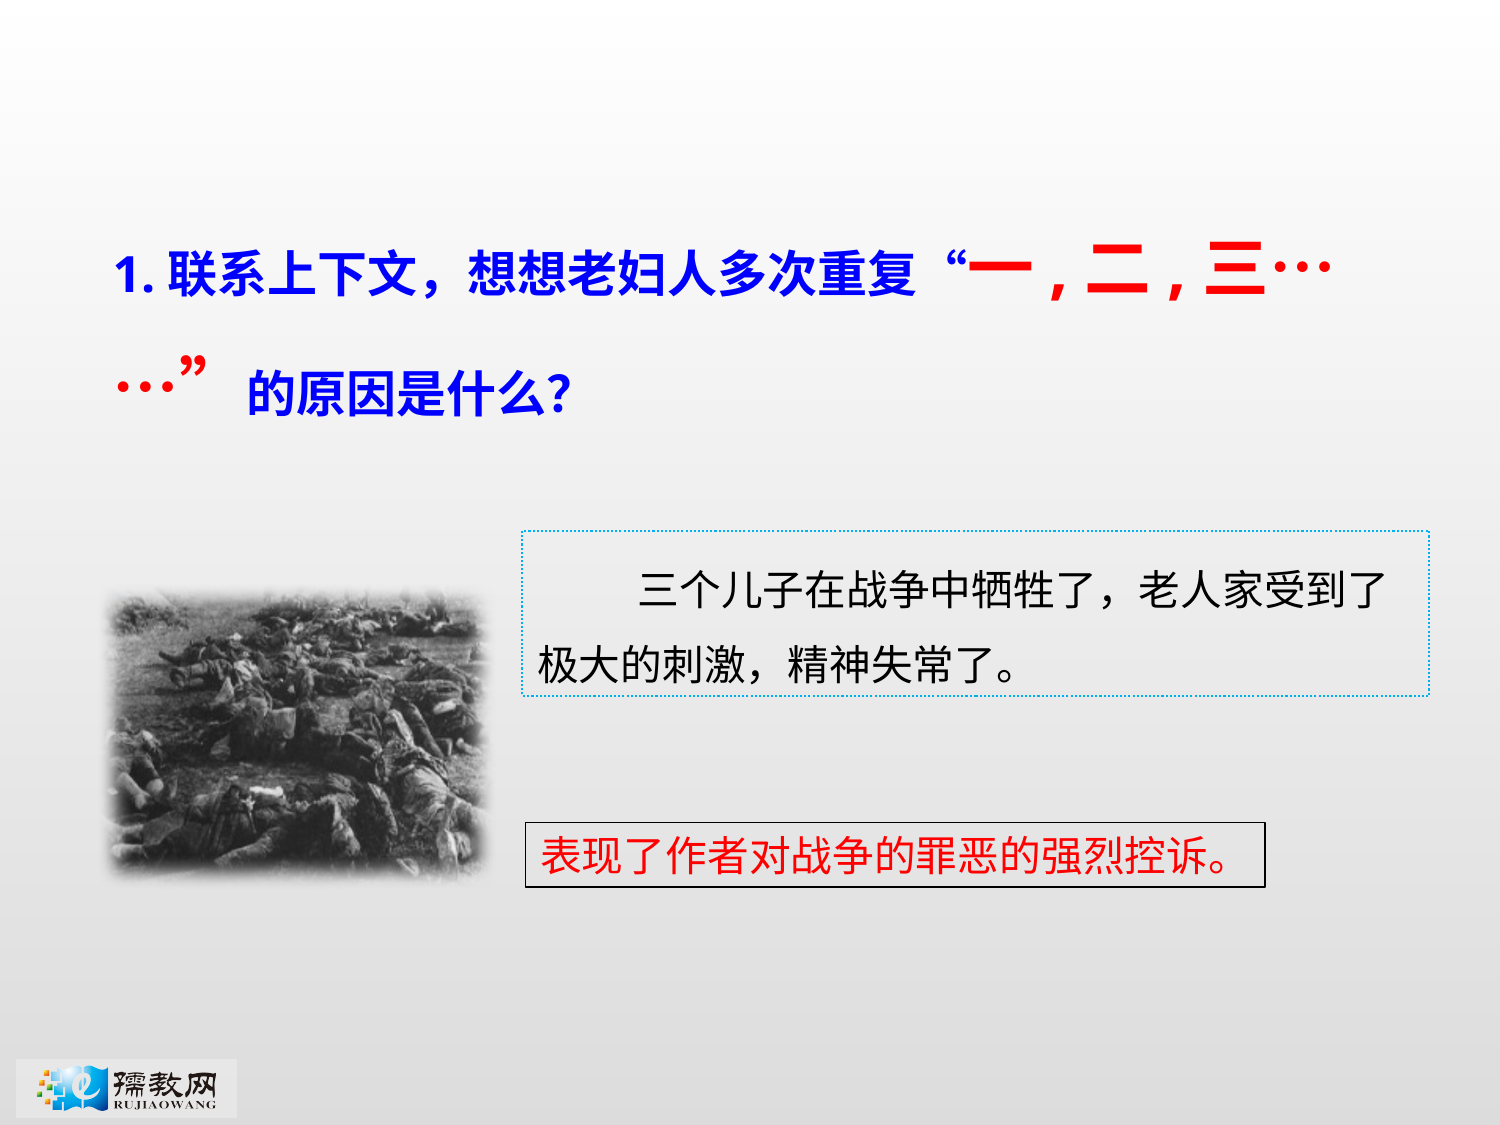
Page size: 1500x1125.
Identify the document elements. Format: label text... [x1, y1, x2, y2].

text_box 表现了作者对战争的罪恶的强烈控诉。 [525, 822, 1265, 888]
text_box 三个儿子在战争中牺牲了，老人家受到了极大的刺激，精神失常了。 [522, 530, 1430, 696]
picture [97, 582, 497, 889]
picture [16, 1059, 237, 1118]
text_box 1.联系上下文，想想老妇人多次重复“一,二,三……”的原因是什么？ [97, 178, 1430, 434]
